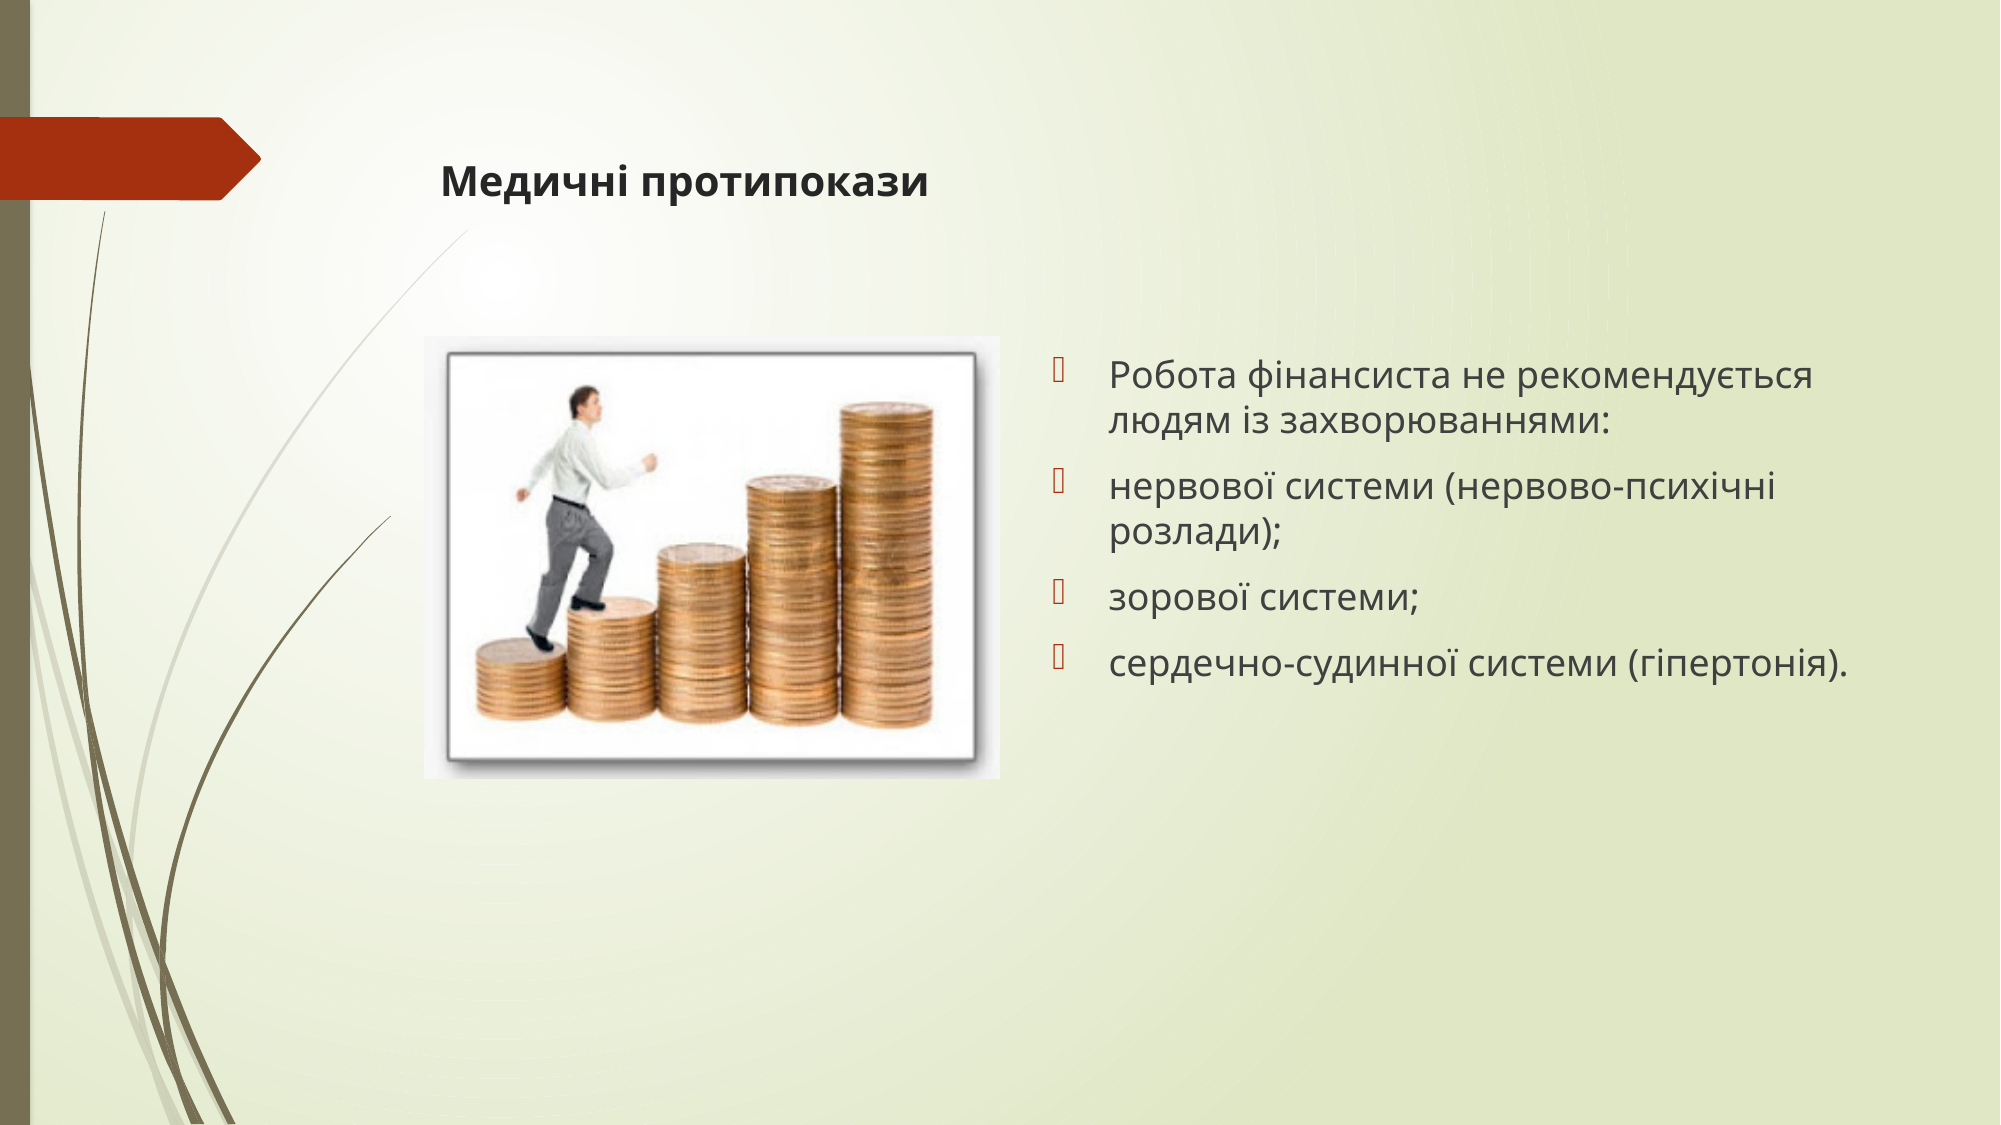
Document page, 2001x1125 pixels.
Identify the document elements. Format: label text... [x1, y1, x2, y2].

picture [424, 336, 1000, 780]
list Робота фінансиста не рекомендується людям із захворюваннями: нервової системи (нервово-психічні розлади); зорової системи; сердечно-судинної системи (гіпертонія). [1037, 73, 1888, 962]
title Медичні протипокази [424, 102, 1000, 263]
